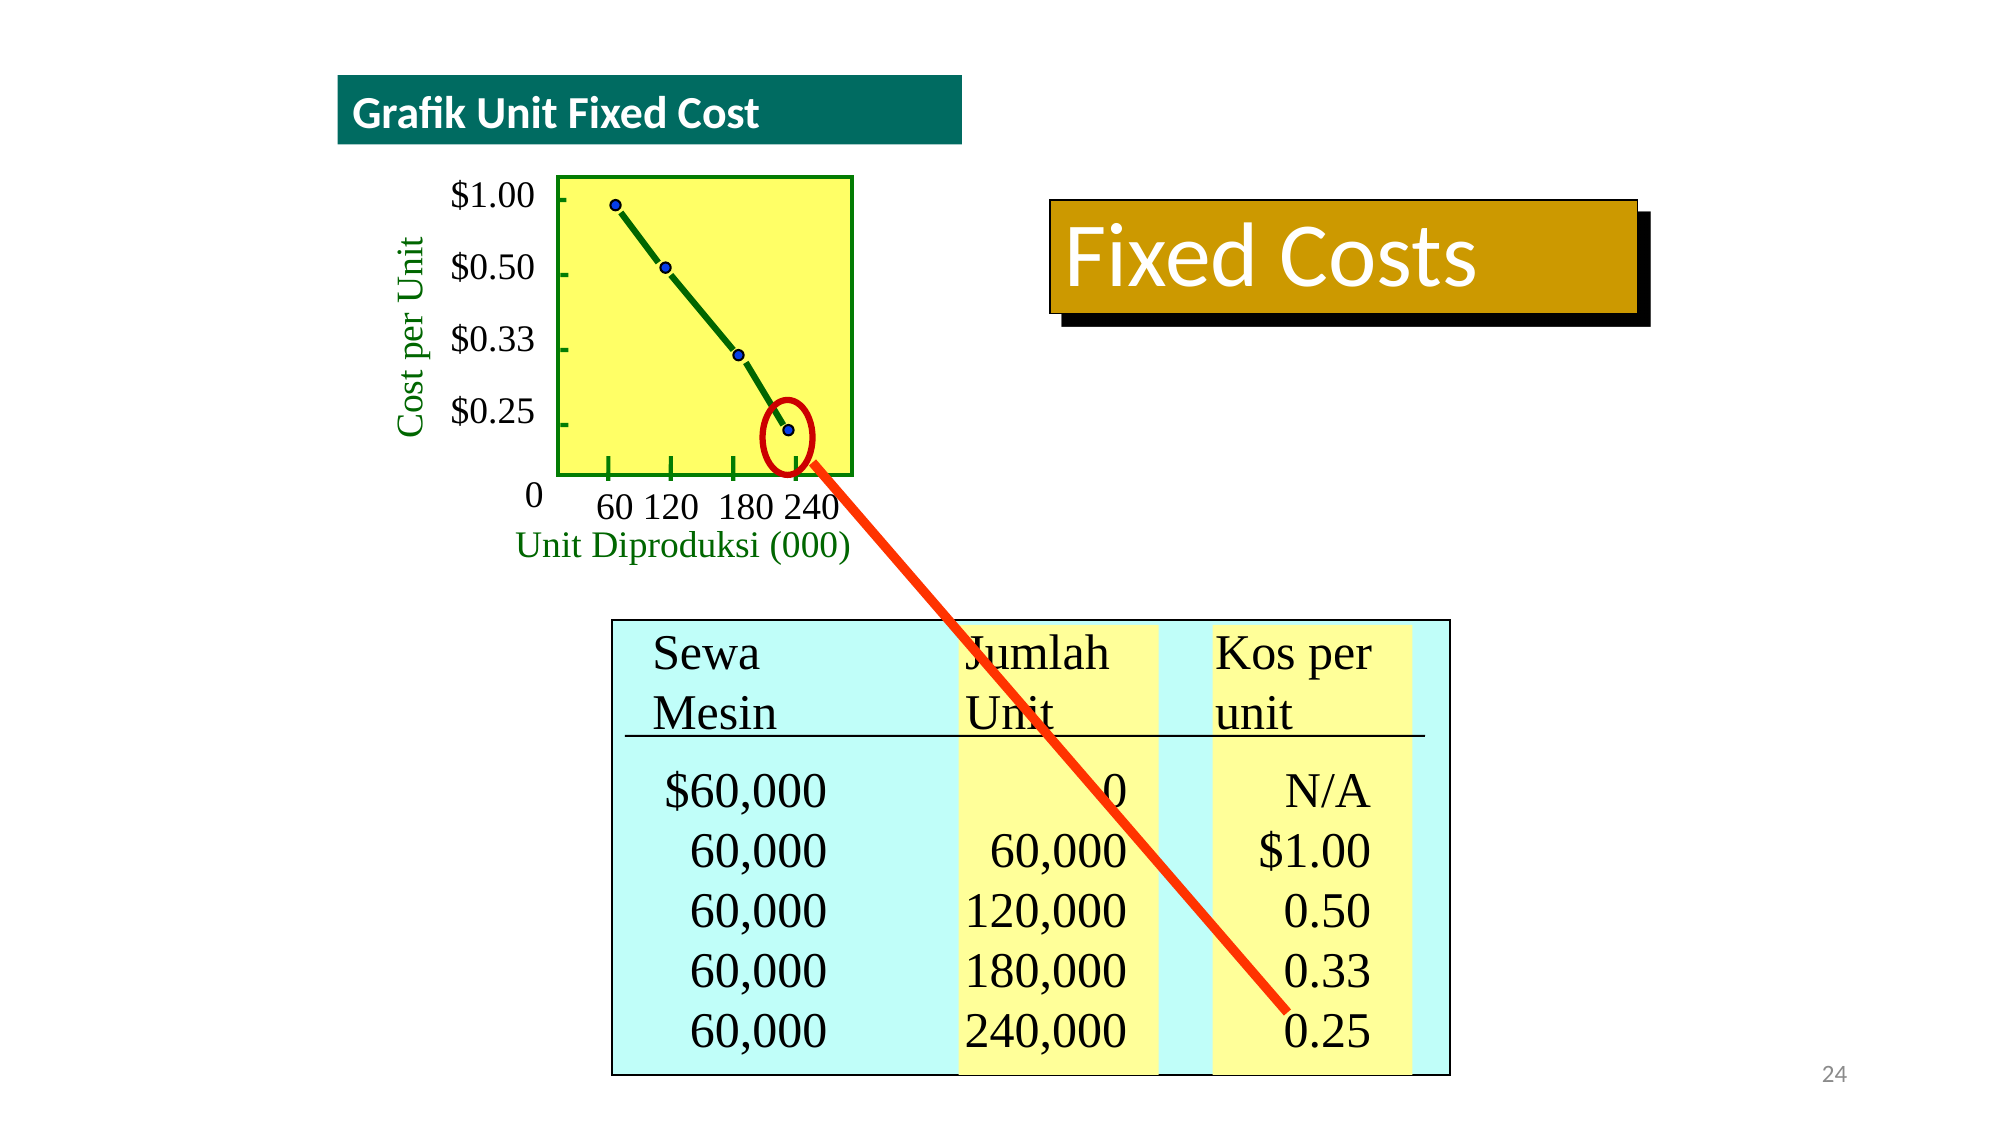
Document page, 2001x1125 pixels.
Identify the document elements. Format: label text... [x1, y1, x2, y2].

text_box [337, 74, 962, 573]
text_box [762, 399, 1288, 1013]
slide_number 24 [1412, 1042, 1863, 1103]
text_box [612, 612, 1450, 1075]
text_box Fixed Costs [1049, 200, 1638, 314]
